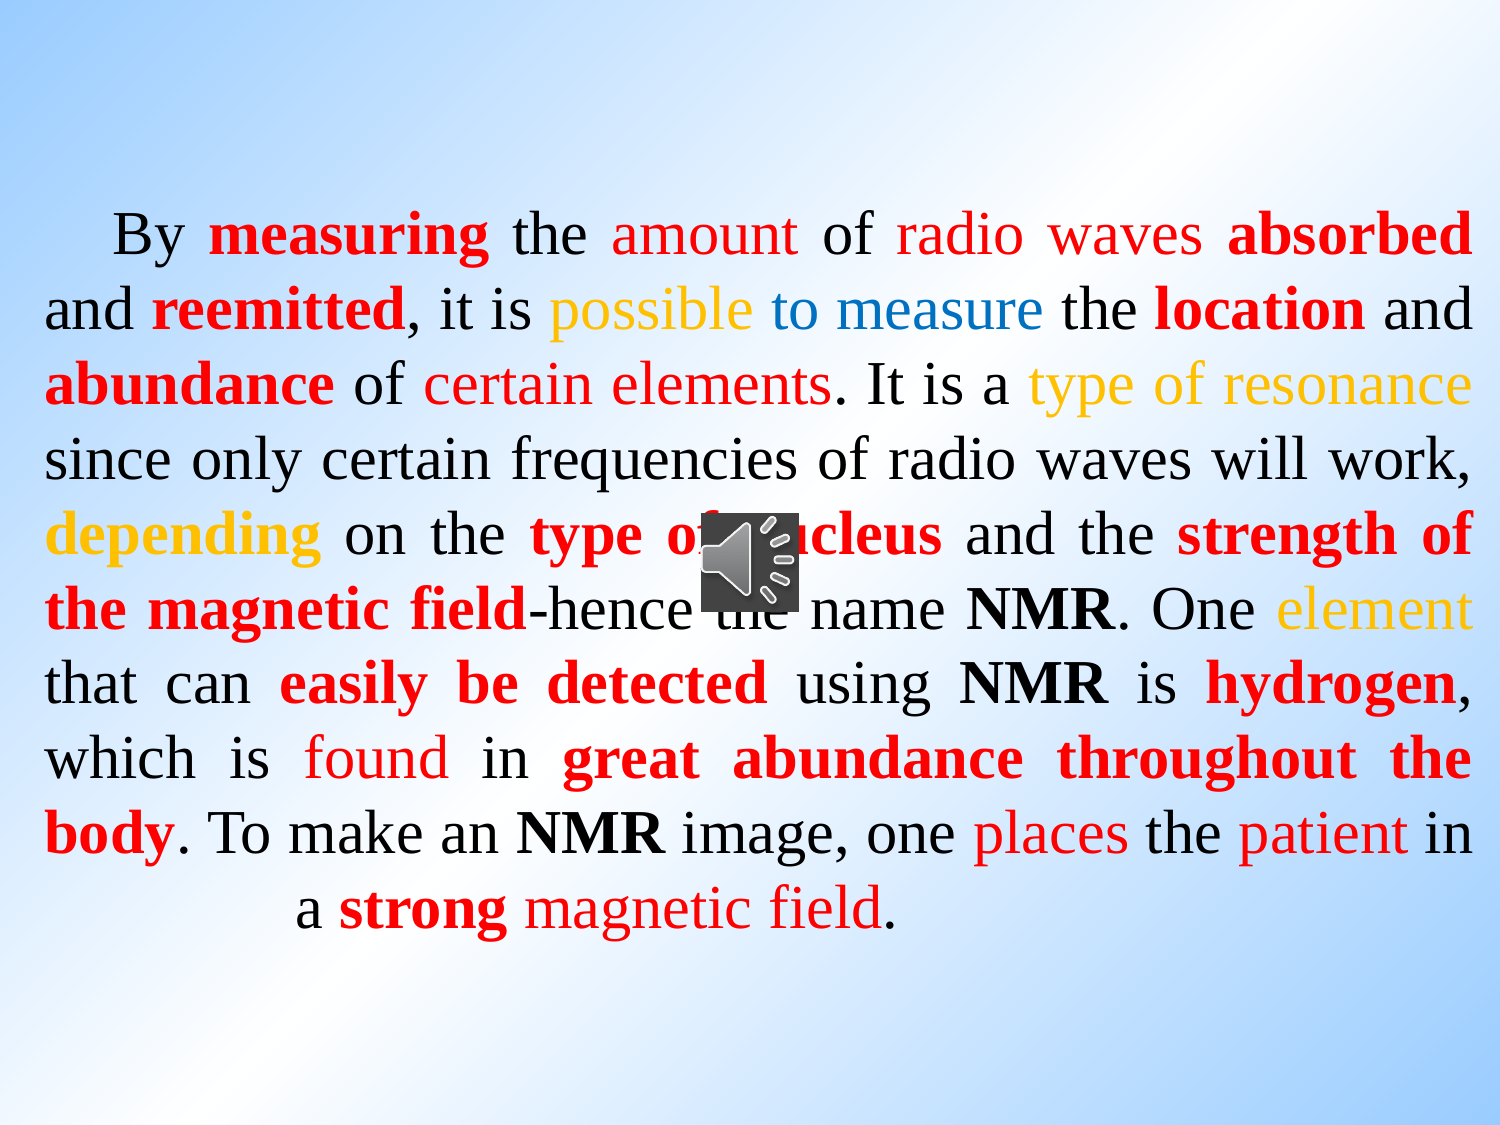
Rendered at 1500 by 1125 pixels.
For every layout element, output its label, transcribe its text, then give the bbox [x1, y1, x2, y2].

text_box By measuring the amount of radio waves absorbed and reemitted, it is possible to measure the location and abundance of certain elements. It is a type of resonance since only certain frequencies of radio waves will work, depending on the type of nucleus and the strength of the magnetic field-hence the name NMR. One element that can easily be detected using NMR is hydrogen, which is found in great abundance throughout the body. To make an NMR image, one places the patient in a strong magnetic field. [29, 184, 1489, 949]
picture [699, 512, 801, 613]
